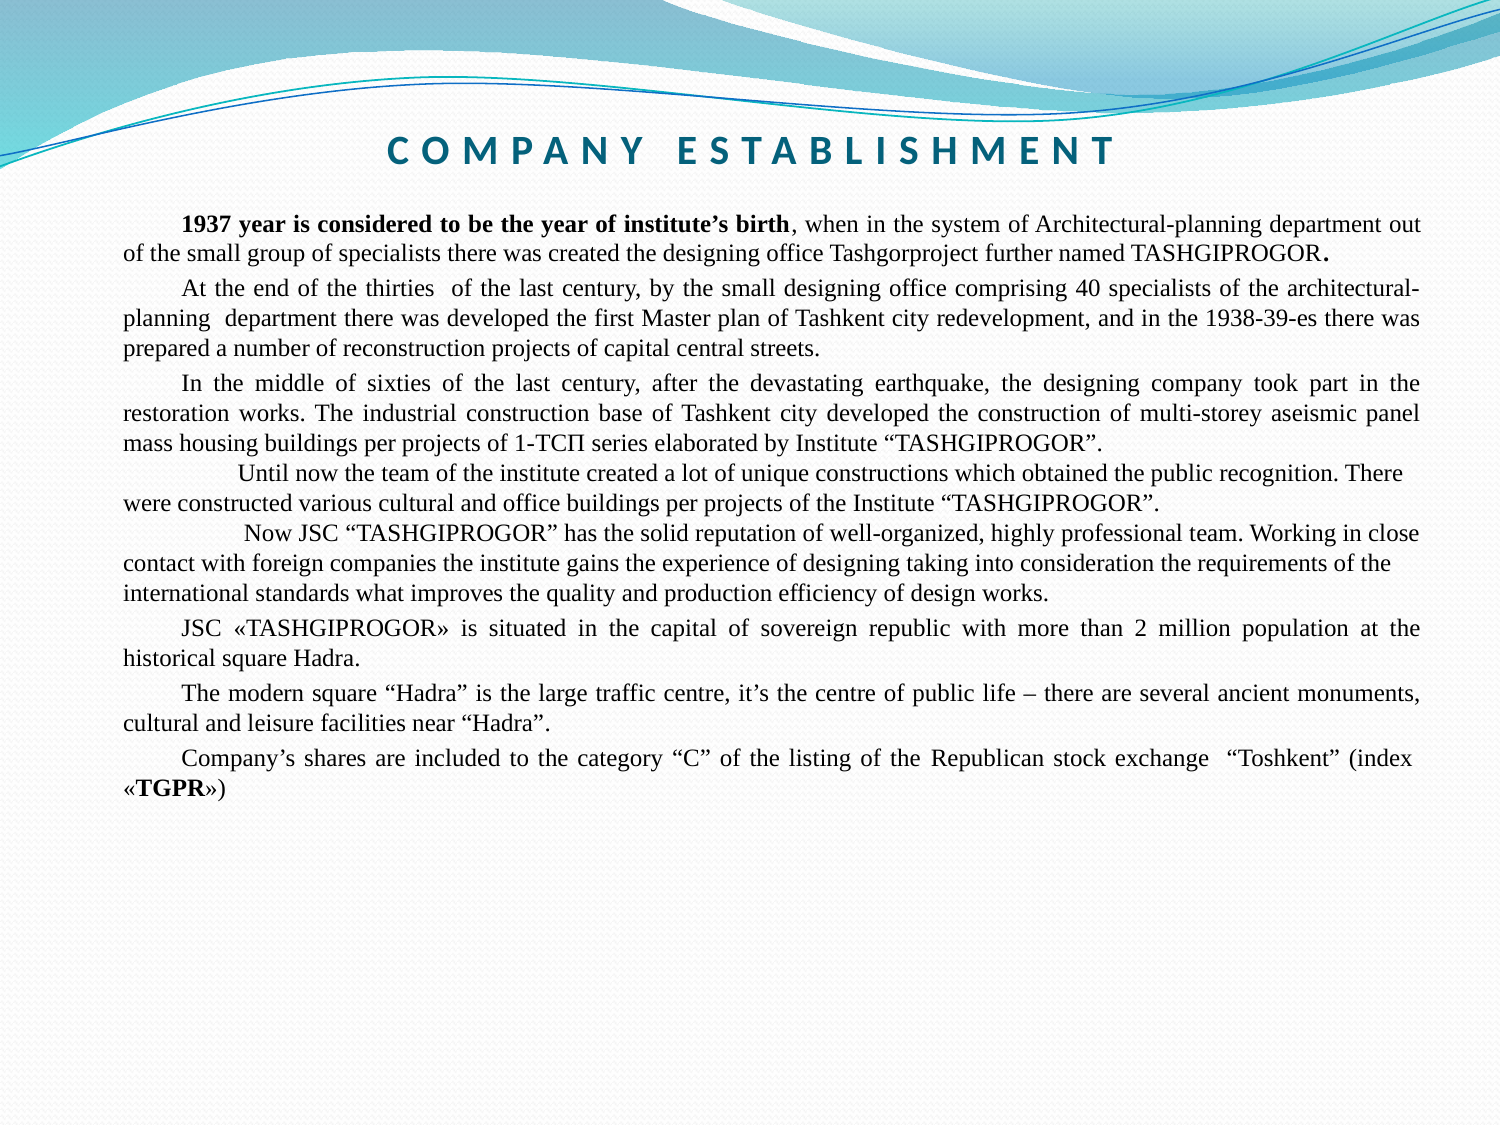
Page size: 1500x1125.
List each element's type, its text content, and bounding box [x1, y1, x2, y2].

text_box 1937 year is considered to be the year of institute’s birth, when in the system of Architectural-planning department out of the small group of specialists there was created the designing office Tashgorproject further named TASHGIPROGOR. At the end of the thirties of the last century, by the small designing office comprising 40 specialists of the architectural-planning department there was developed the first Master plan of Tashkent city redevelopment, and in the 1938-39-es there was prepared a number of reconstruction projects of capital central streets. In the middle of sixties of the last century, after the devastating earthquake, the designing company took part in the restoration works. The industrial construction base of Tashkent city developed the construction of multi-storey aseismic panel mass housing buildings per projects of 1-ТСП series elaborated by Institute “TASHGIPROGOR”. Until now the team of the institute created a lot of unique constructions which obtained the public recognition. There were constructed various cultural and office buildings per projects of the Institute “TASHGIPROGOR”. Now JSC “TASHGIPROGOR” has the solid reputation of well-organized, highly professional team. Working in close contact with foreign companies the institute gains the experience of designing taking into consideration the requirements of the international standards what improves the quality and production efficiency of design works. JSC «TASHGIPROGOR» is situated in the capital of sovereign republic with more than 2 million population at the historical square Hadra. The modern square “Hadra” is the large traffic centre, it’s the centre of public life – there are several ancient monuments, cultural and leisure facilities near “Hadra”. Company’s shares are included to the category “C” of the listing of the Republican stock exchange “Toshkent” (index «TGPR») [93, 234, 1437, 809]
text_box COMPANY ESTABLISHMENT [74, 115, 1425, 176]
